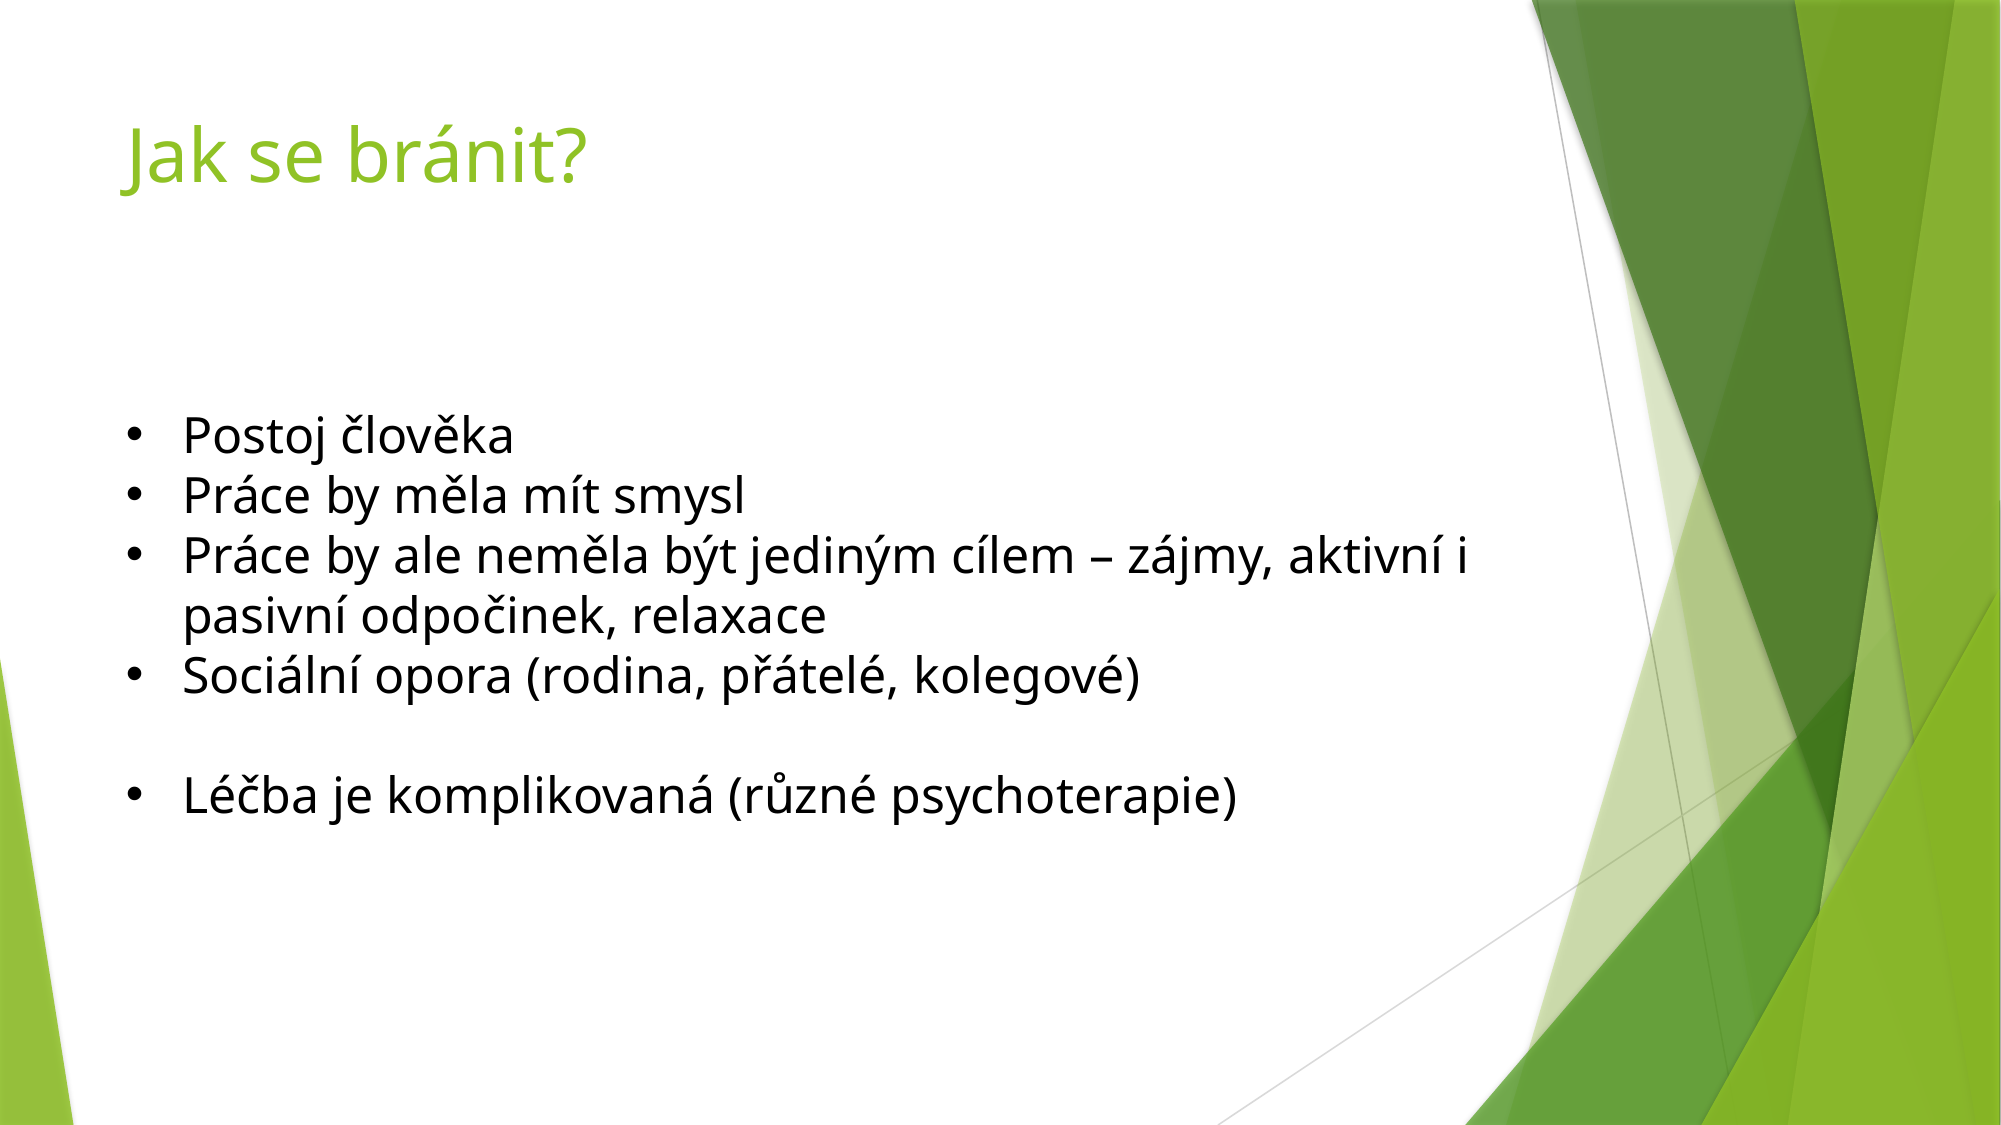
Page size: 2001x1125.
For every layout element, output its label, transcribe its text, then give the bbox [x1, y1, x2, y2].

text_box Postoj člověka Práce by měla mít smysl Práce by ale neměla být jediným cílem – zájmy, aktivní i pasivní odpočinek, relaxace Sociální opora (rodina, přátelé, kolegové) Léčba je komplikovaná (různé psychoterapie) [111, 395, 1500, 831]
title Jak se bránit? [111, 99, 1522, 317]
